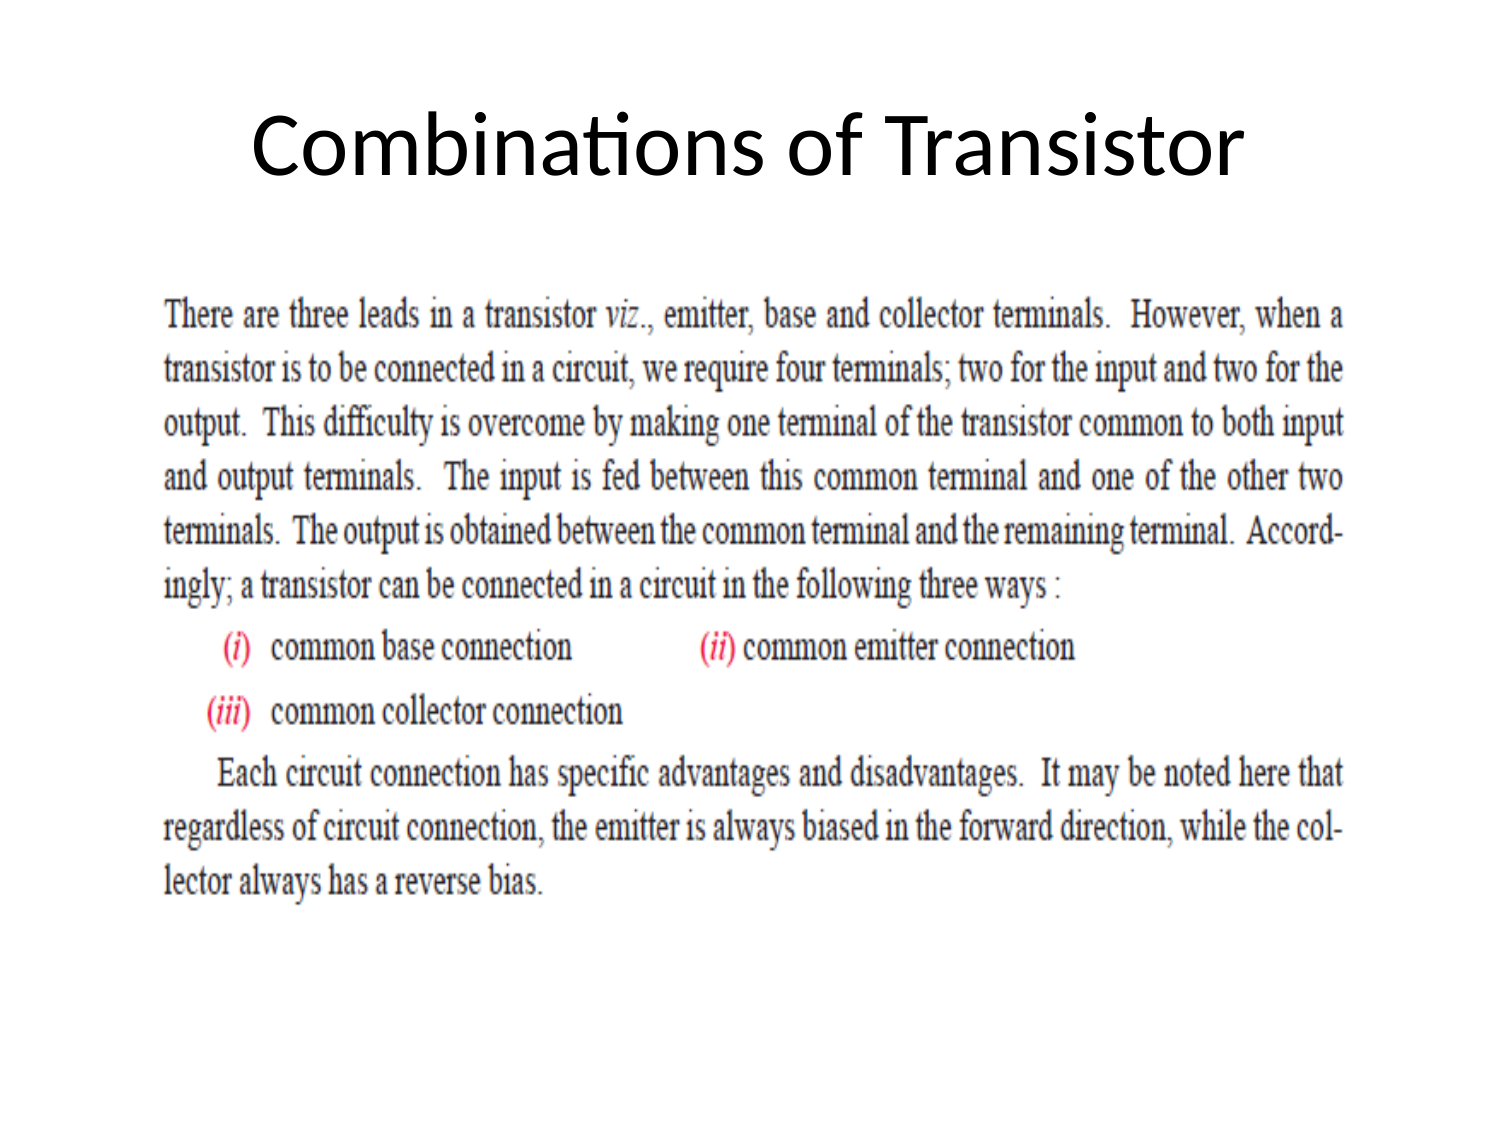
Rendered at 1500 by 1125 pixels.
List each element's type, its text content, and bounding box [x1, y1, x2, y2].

title Combinations of Transistor [75, 45, 1425, 233]
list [149, 287, 1363, 913]
